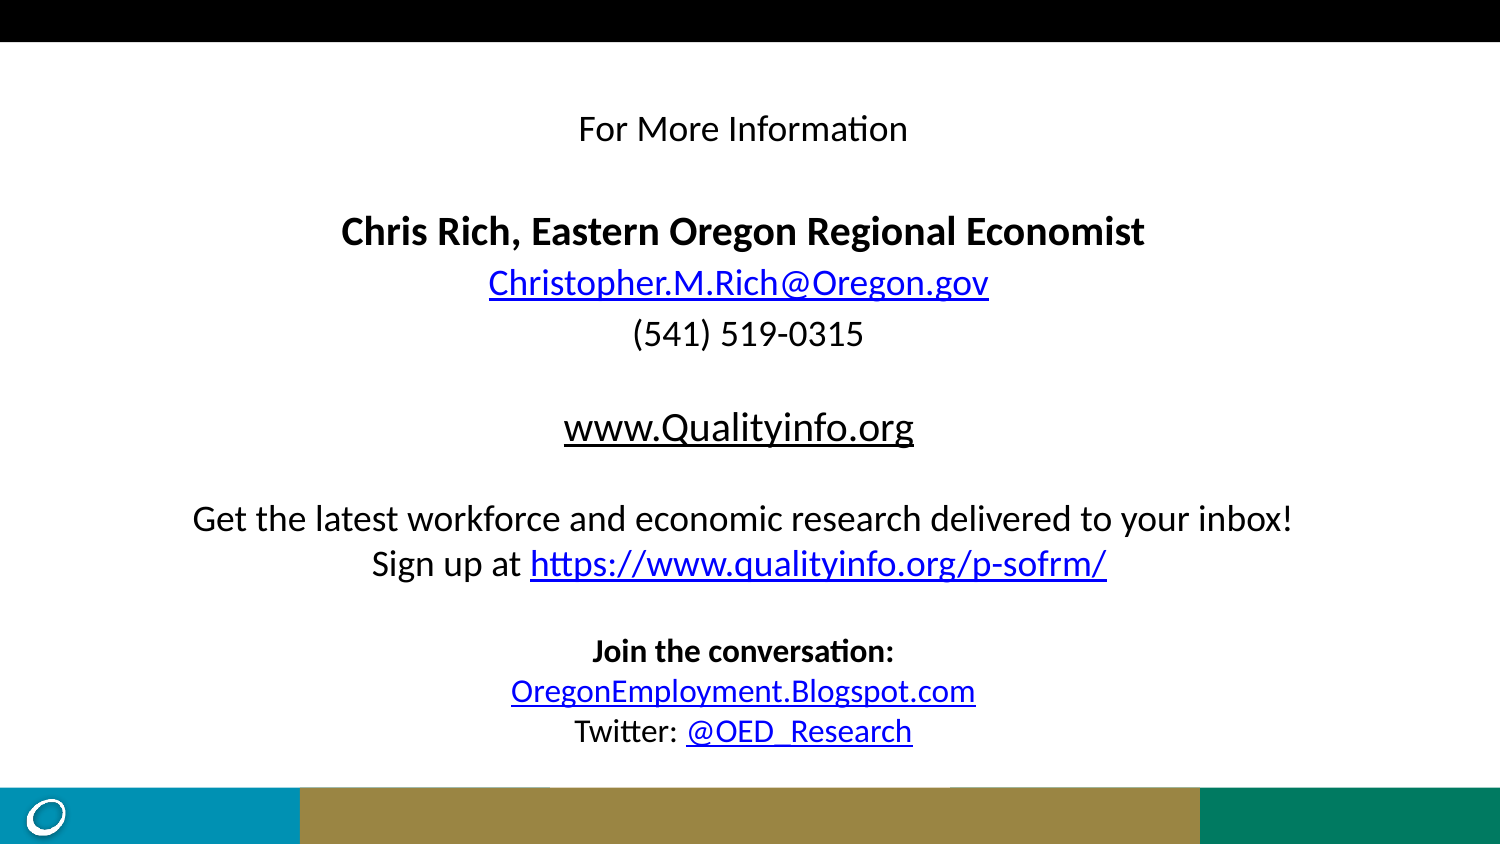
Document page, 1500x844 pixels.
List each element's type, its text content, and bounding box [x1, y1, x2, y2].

picture [27, 800, 65, 835]
text_box Chris Rich, Eastern Oregon Regional Economist Christopher.M.Rich@Oregon.gov (541) 519-0315 www.Qualityinfo.org Get the latest workforce and economic research delivered to your inbox! Sign up at https://www.qualityinfo.org/p-sofrm/ Join the conversation: OregonEmployment.Blogspot.com Twitter: @OED_Research [146, 196, 1341, 797]
text_box For More Information [487, 96, 1000, 157]
